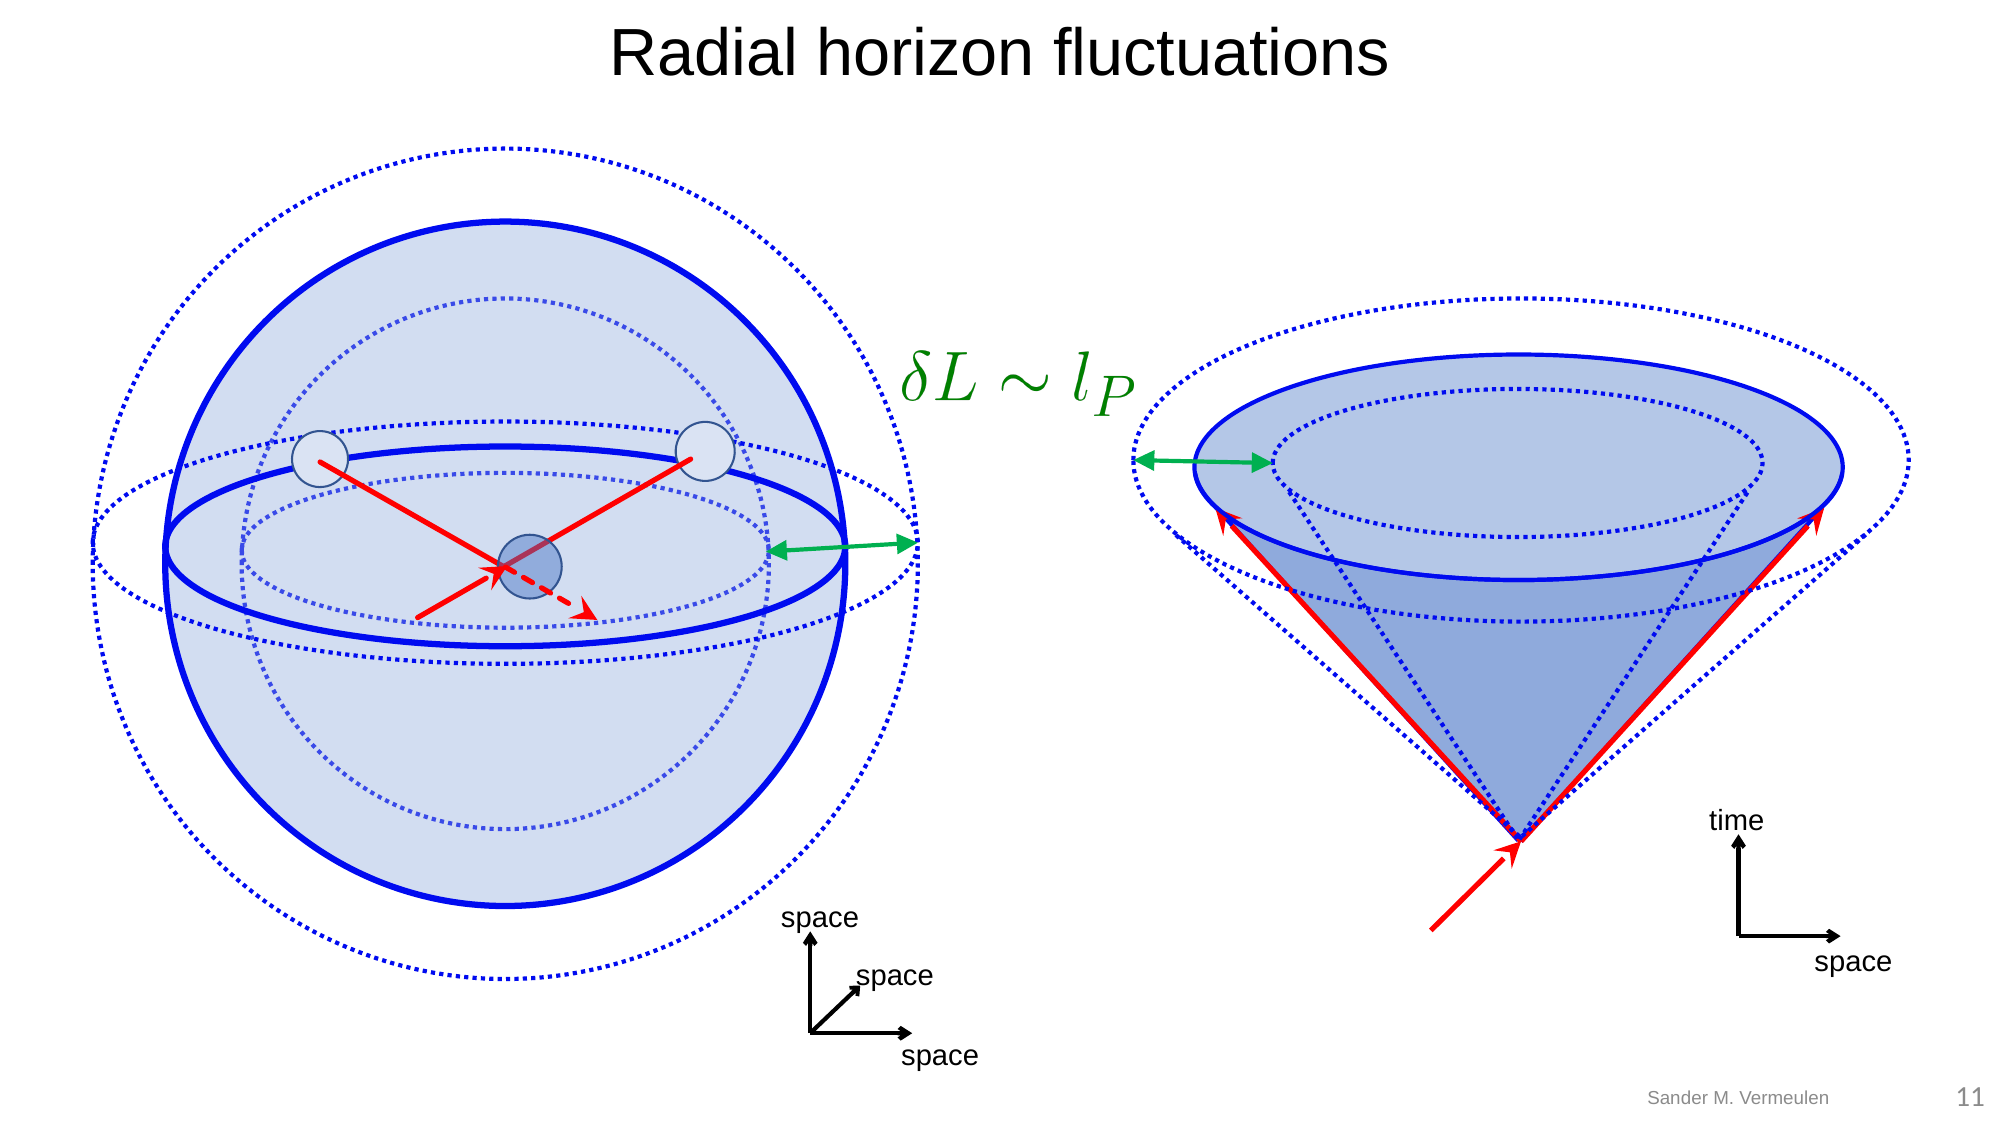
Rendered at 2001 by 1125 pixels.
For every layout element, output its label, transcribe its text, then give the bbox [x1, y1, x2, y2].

slide_number 11 [1550, 1065, 2000, 1125]
text_box Sander M. Vermeulen [1507, 1067, 1970, 1125]
picture [899, 350, 1134, 416]
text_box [1133, 298, 1912, 986]
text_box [92, 148, 999, 1079]
text_box Radial horizon fluctuations [0, 1, 2000, 97]
